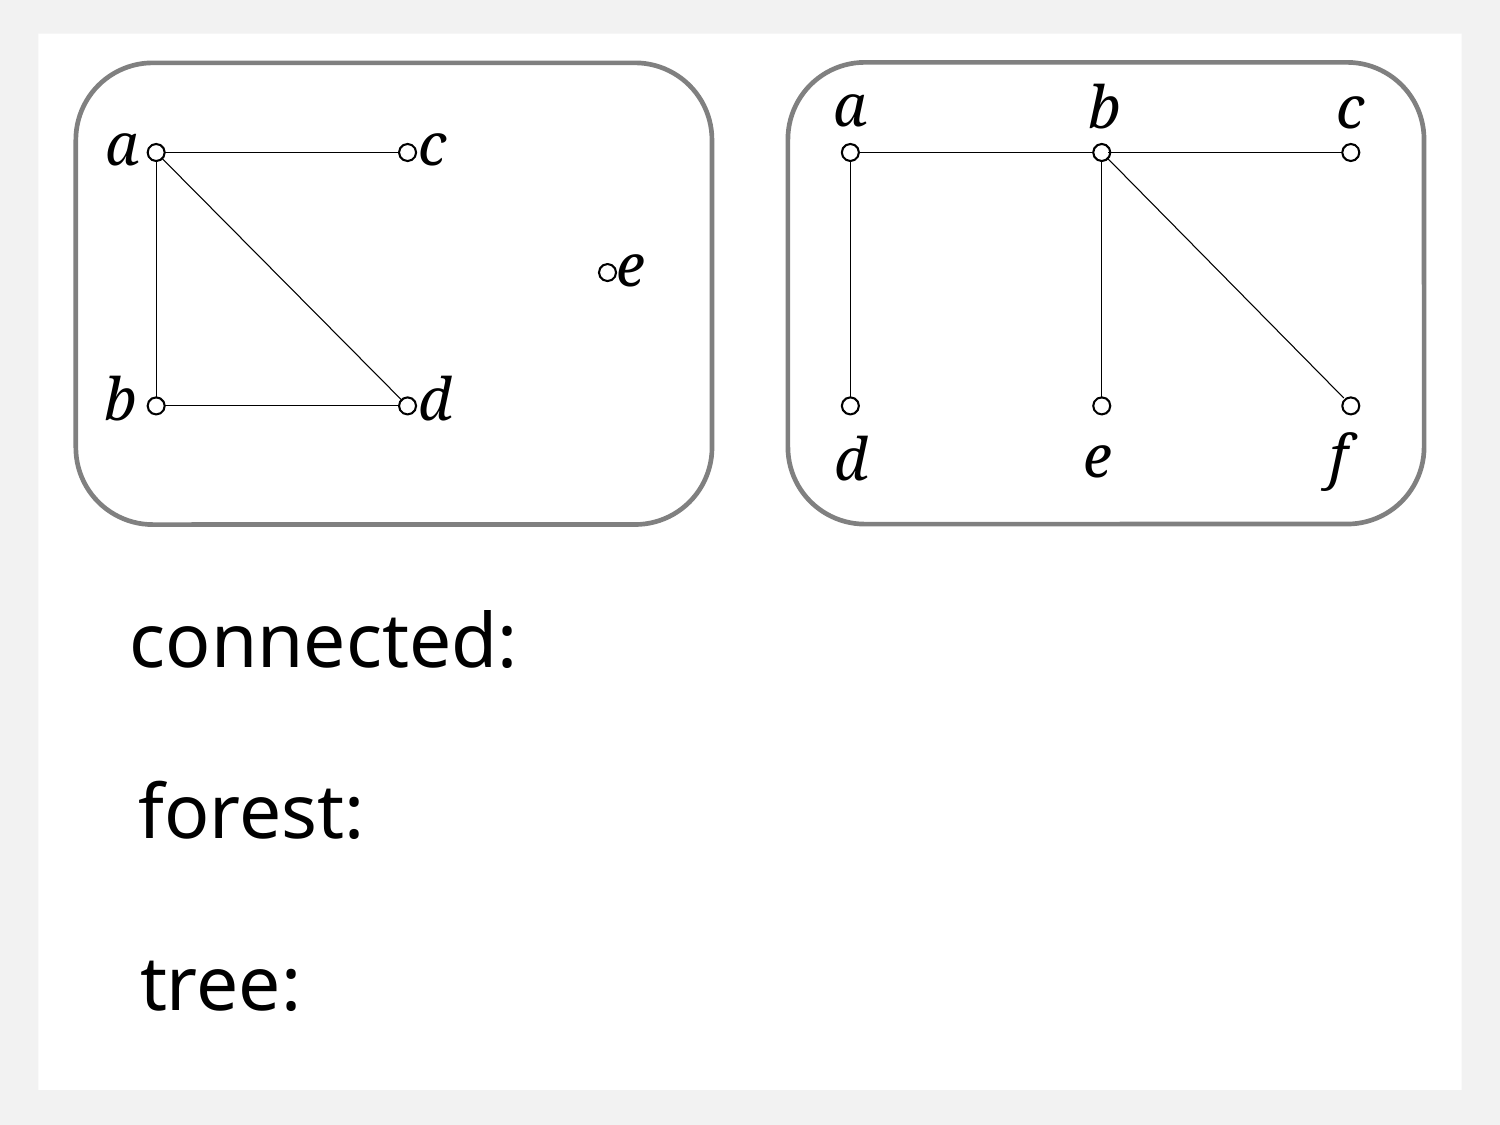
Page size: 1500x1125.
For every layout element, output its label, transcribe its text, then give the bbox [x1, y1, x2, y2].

text_box [859, 61, 1358, 152]
text_box b [1074, 62, 1137, 148]
text_box [1092, 148, 1112, 163]
text_box [840, 146, 860, 163]
text_box a [818, 60, 882, 146]
text_box c [1321, 62, 1380, 148]
text_box e [1069, 411, 1128, 497]
text_box forest: [124, 756, 380, 862]
text_box [786, 68, 1426, 526]
text_box [74, 61, 714, 526]
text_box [162, 158, 402, 400]
text_box [1341, 396, 1361, 411]
text_box f [1315, 411, 1364, 497]
text_box [840, 396, 860, 414]
text_box [1092, 396, 1112, 411]
text_box tree: [125, 927, 316, 1033]
text_box d [819, 414, 883, 500]
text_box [1107, 158, 1344, 399]
text_box [1341, 148, 1361, 163]
text_box connected: [115, 584, 533, 690]
